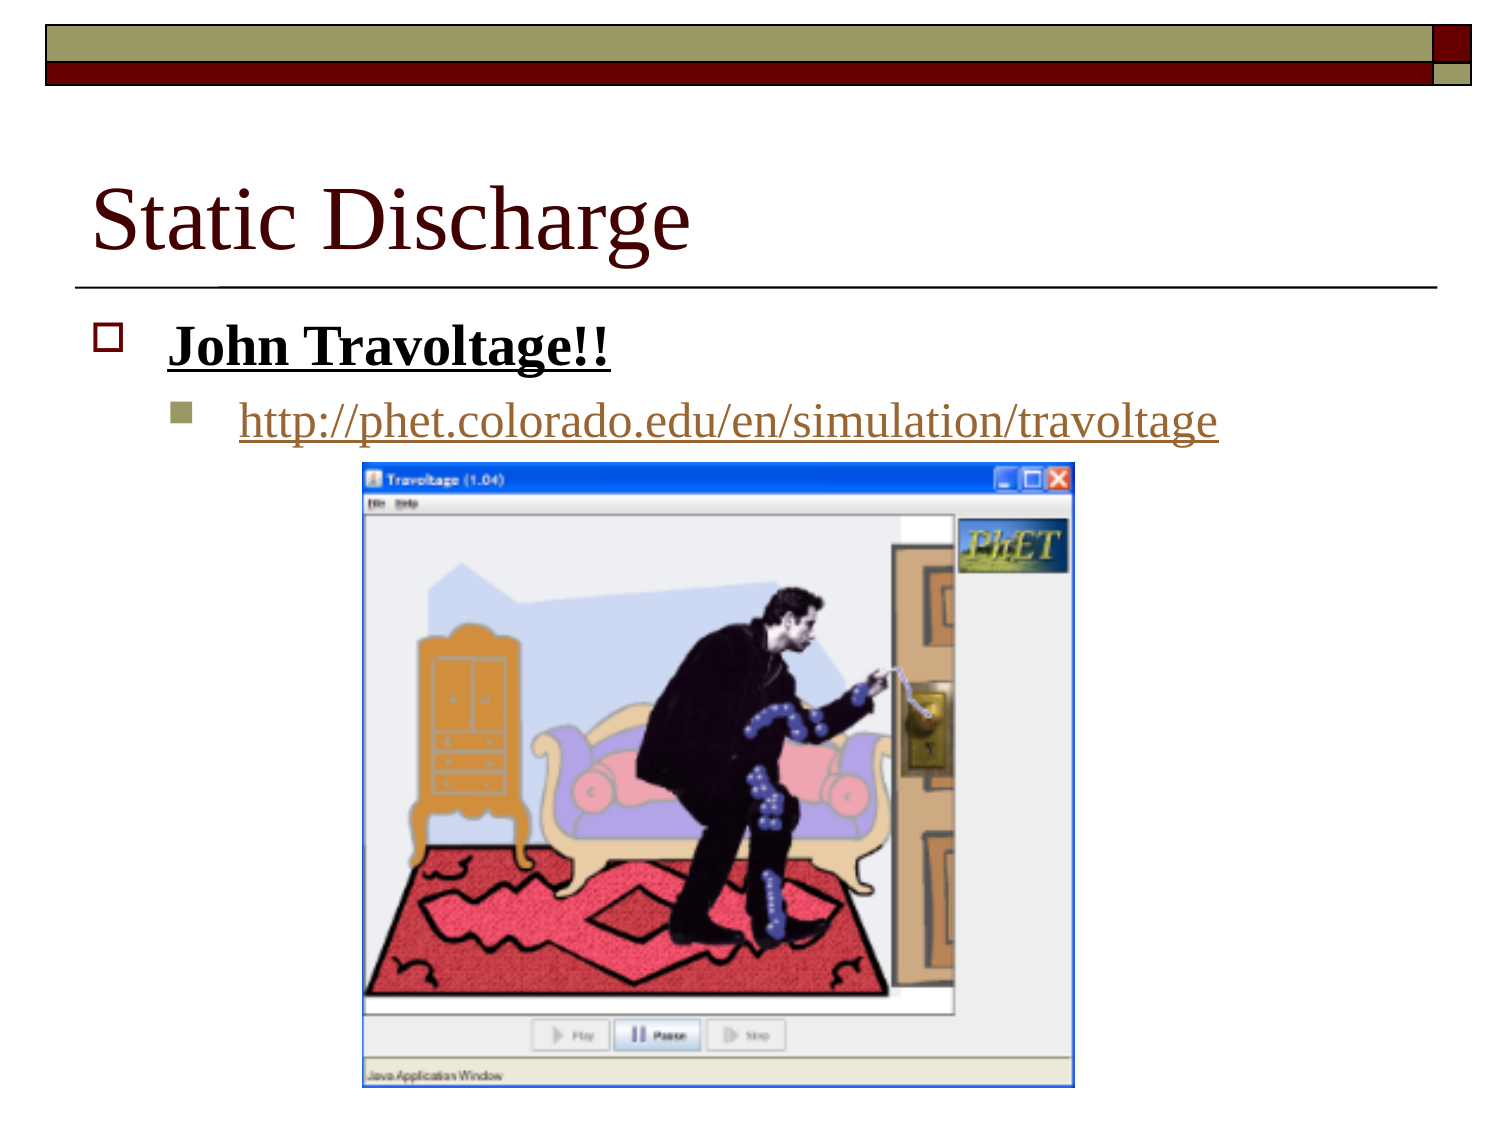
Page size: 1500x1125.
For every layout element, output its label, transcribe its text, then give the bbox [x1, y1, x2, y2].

title Static Discharge [74, 87, 1426, 276]
list John Travoltage!! http://phet.colorado.edu/en/simulation/travoltage [74, 299, 1351, 1006]
picture [362, 462, 1076, 1088]
